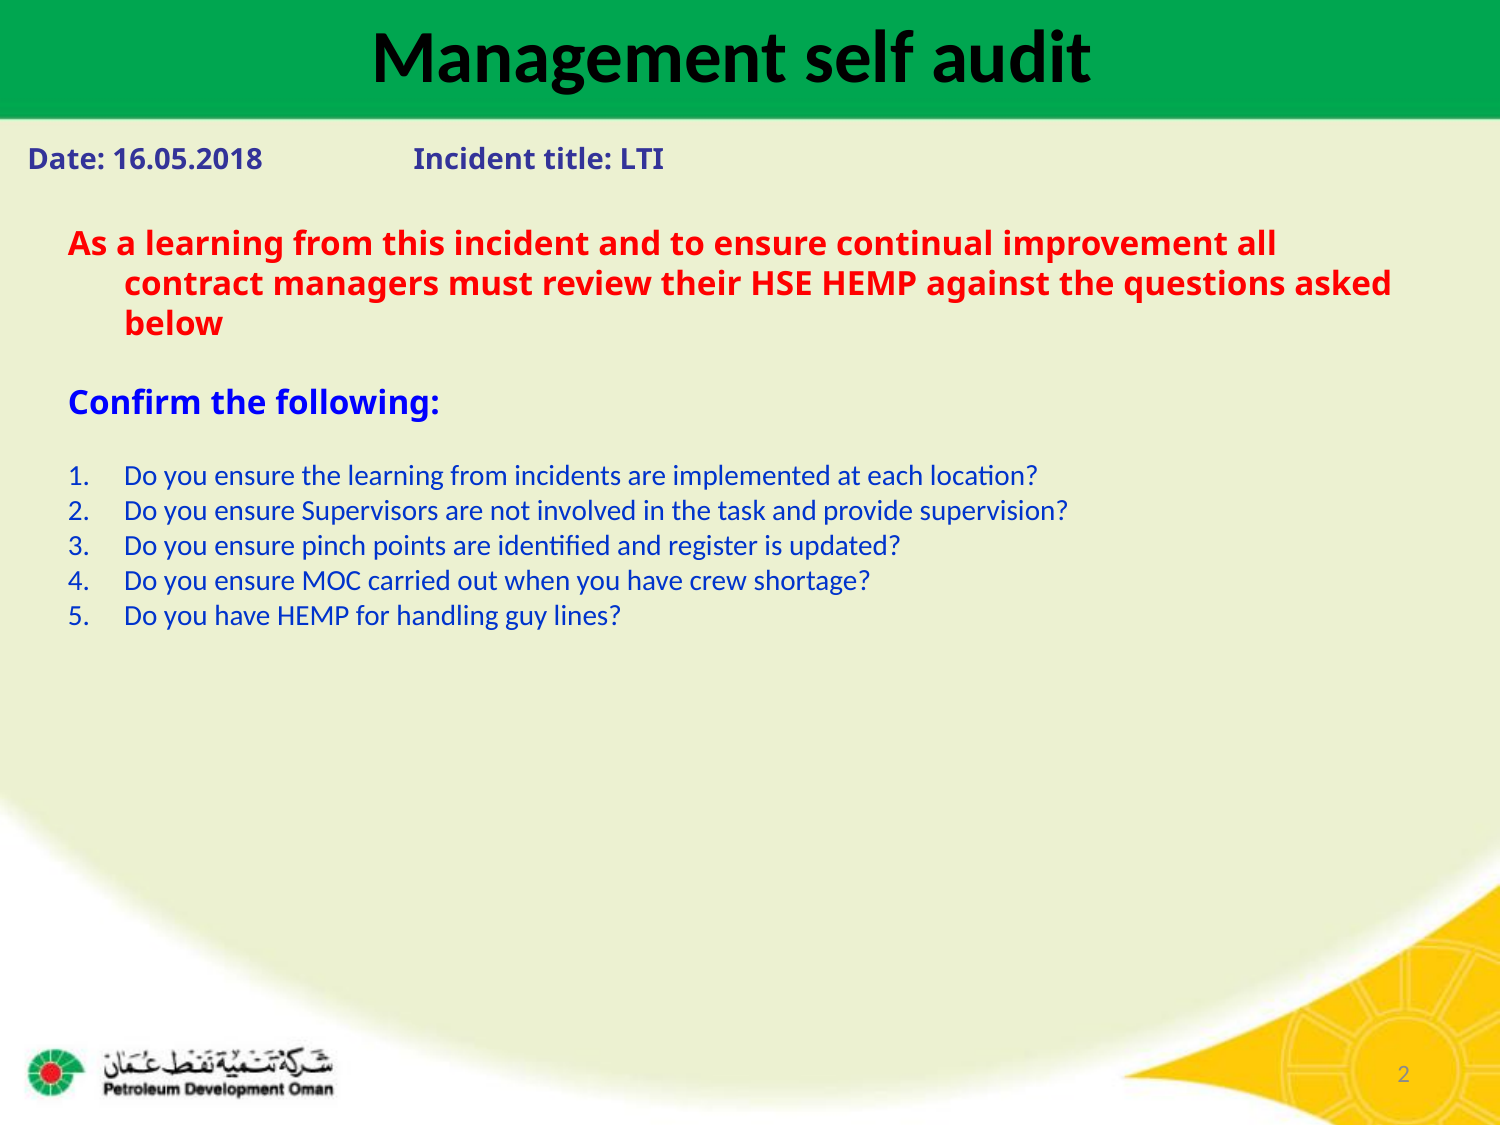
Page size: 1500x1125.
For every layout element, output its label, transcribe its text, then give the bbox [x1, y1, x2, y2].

text_box Date: 16.05.2018 Incident title: LTI [12, 135, 717, 183]
picture [0, 0, 1500, 1125]
text_box As a learning from this incident and to ensure continual improvement all contract managers must review their HSE HEMP against the questions asked below Confirm the following: Do you ensure the learning from incidents are implemented at each location? Do you ensure Supervisors are not involved in the task and provide supervision? Do you ensure pinch points are identified and register is updated? Do you ensure MOC carried out when you have crew shortage? Do you have HEMP for handling guy lines? [53, 184, 1438, 639]
slide_number 2 [1074, 1042, 1425, 1103]
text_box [1, 0, 1466, 126]
